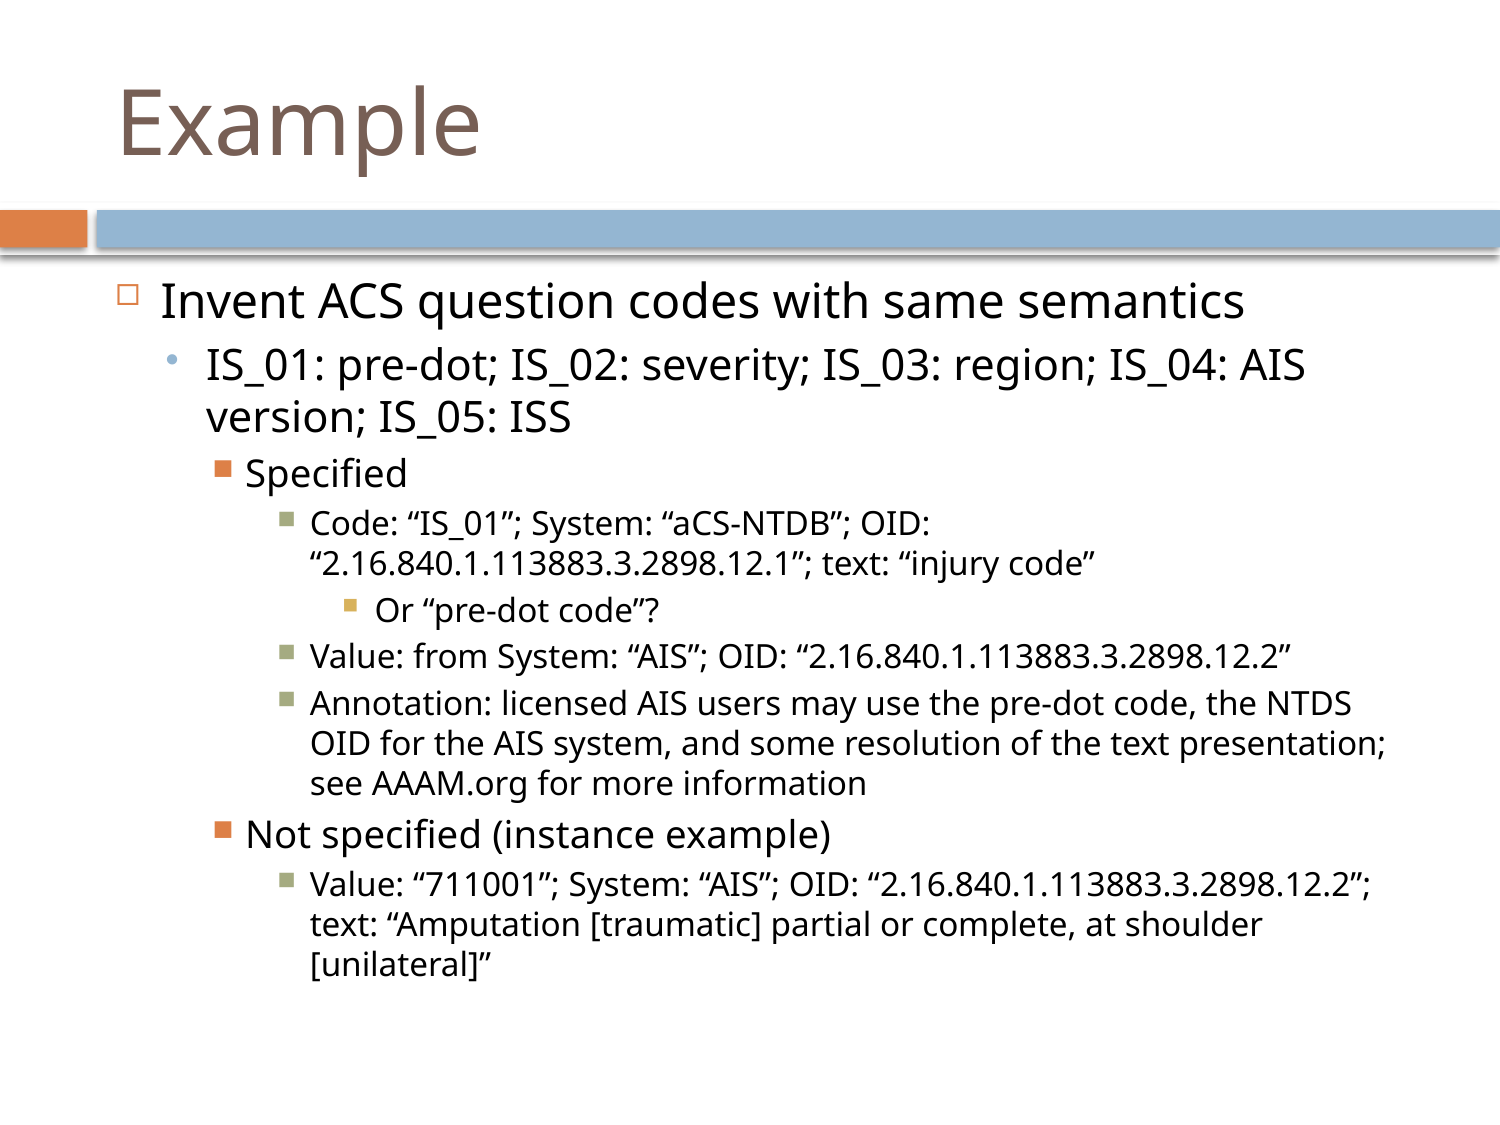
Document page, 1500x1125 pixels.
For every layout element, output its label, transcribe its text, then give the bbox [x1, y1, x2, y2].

list Invent ACS question codes with same semantics IS_01: pre-dot; IS_02: severity; IS_03: region; IS_04: AIS version; IS_05: ISS Specified Code: “IS_01”; System: “aCS-NTDB”; OID: “2.16.840.1.113883.3.2898.12.1”; text: “injury code” Or “pre-dot code”? Value: from System: “AIS”; OID: “2.16.840.1.113883.3.2898.12.2” Annotation: licensed AIS users may use the pre-dot code, the NTDS OID for the AIS system, and some resolution of the text presentation; see AAAM.org for more information Not specified (instance example) Value: “711001”; System: “AIS”; OID: “2.16.840.1.113883.3.2898.12.2”; text: “Amputation [traumatic] partial or complete, at shoulder [unilateral]” [100, 262, 1438, 1000]
title Example [100, 37, 1438, 200]
